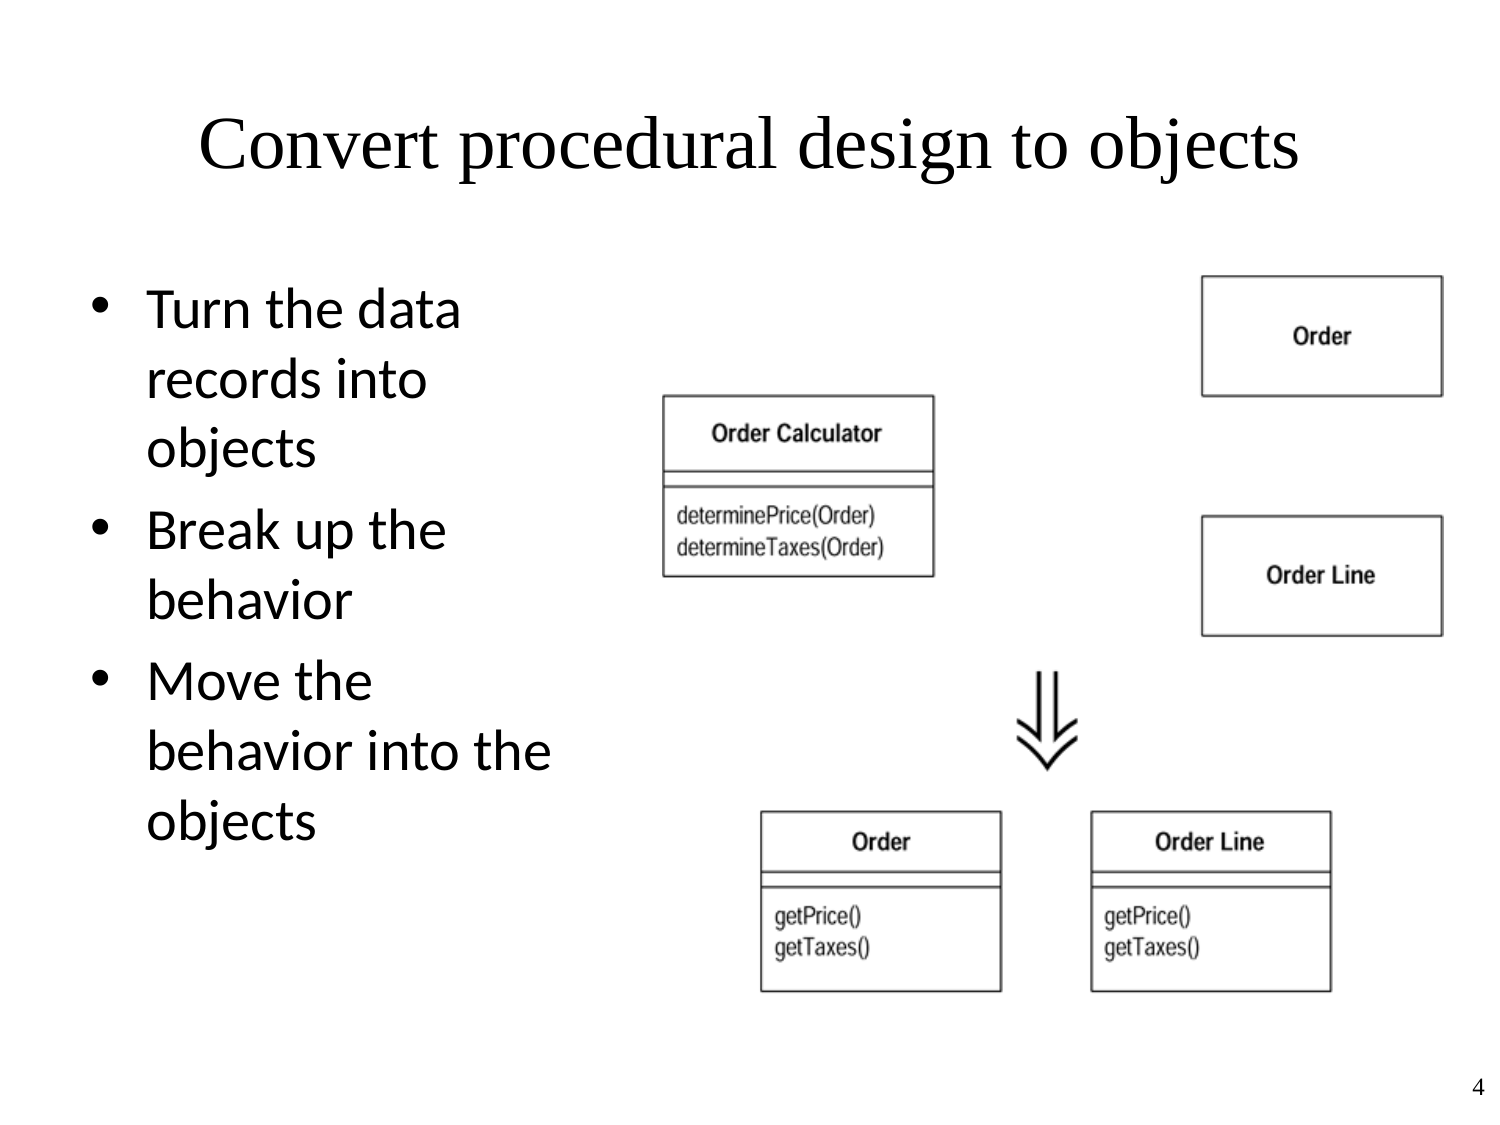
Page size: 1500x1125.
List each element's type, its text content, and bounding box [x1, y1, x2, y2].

picture [662, 274, 1444, 994]
list Turn the data records into objects Break up the behavior Move the behavior into the objects [75, 262, 575, 1005]
title Convert procedural design to objects [75, 45, 1425, 233]
